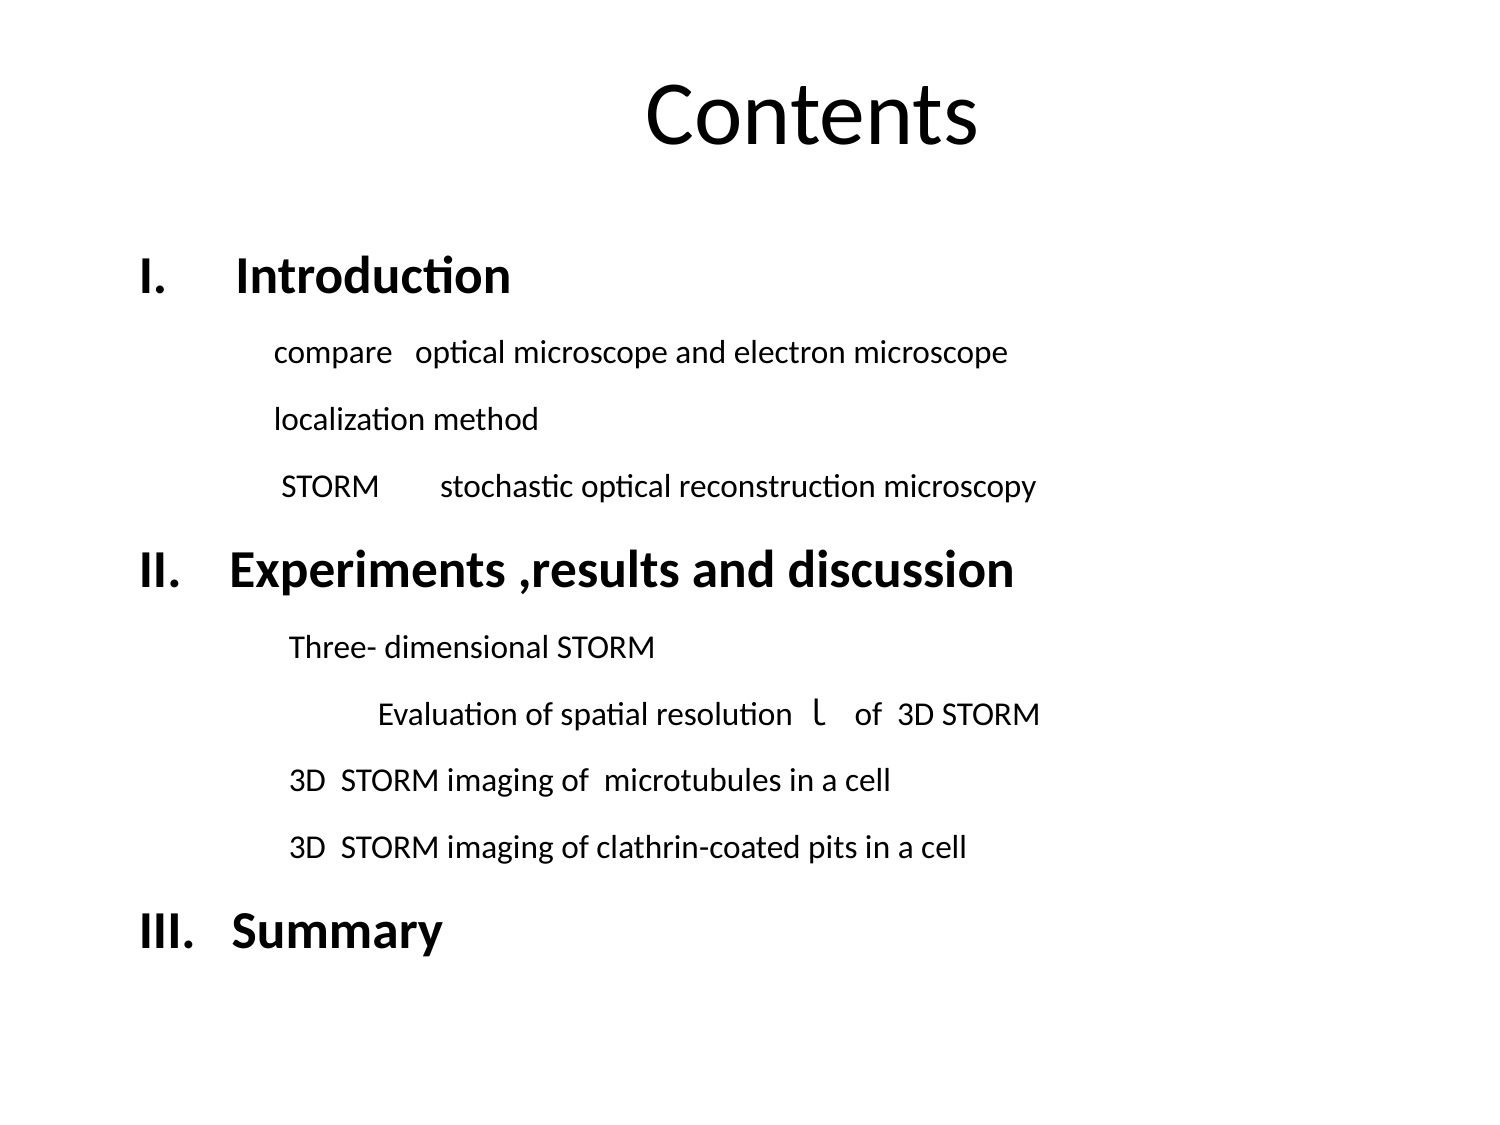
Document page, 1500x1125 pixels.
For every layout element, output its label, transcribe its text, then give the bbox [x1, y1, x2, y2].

text_box Introduction compare optical microscope and electron microscope localization method STORM stochastic optical reconstruction microscopy II. Experiments ,results and discussion Three- dimensional STORM Evaluation of spatial resolutionｌ of 3D STORM 3D STORM imaging of microtubules in a cell 3D STORM imaging of clathrin-coated pits in a cell III. Summary [123, 232, 1266, 975]
text_box Contents [81, 45, 1500, 233]
